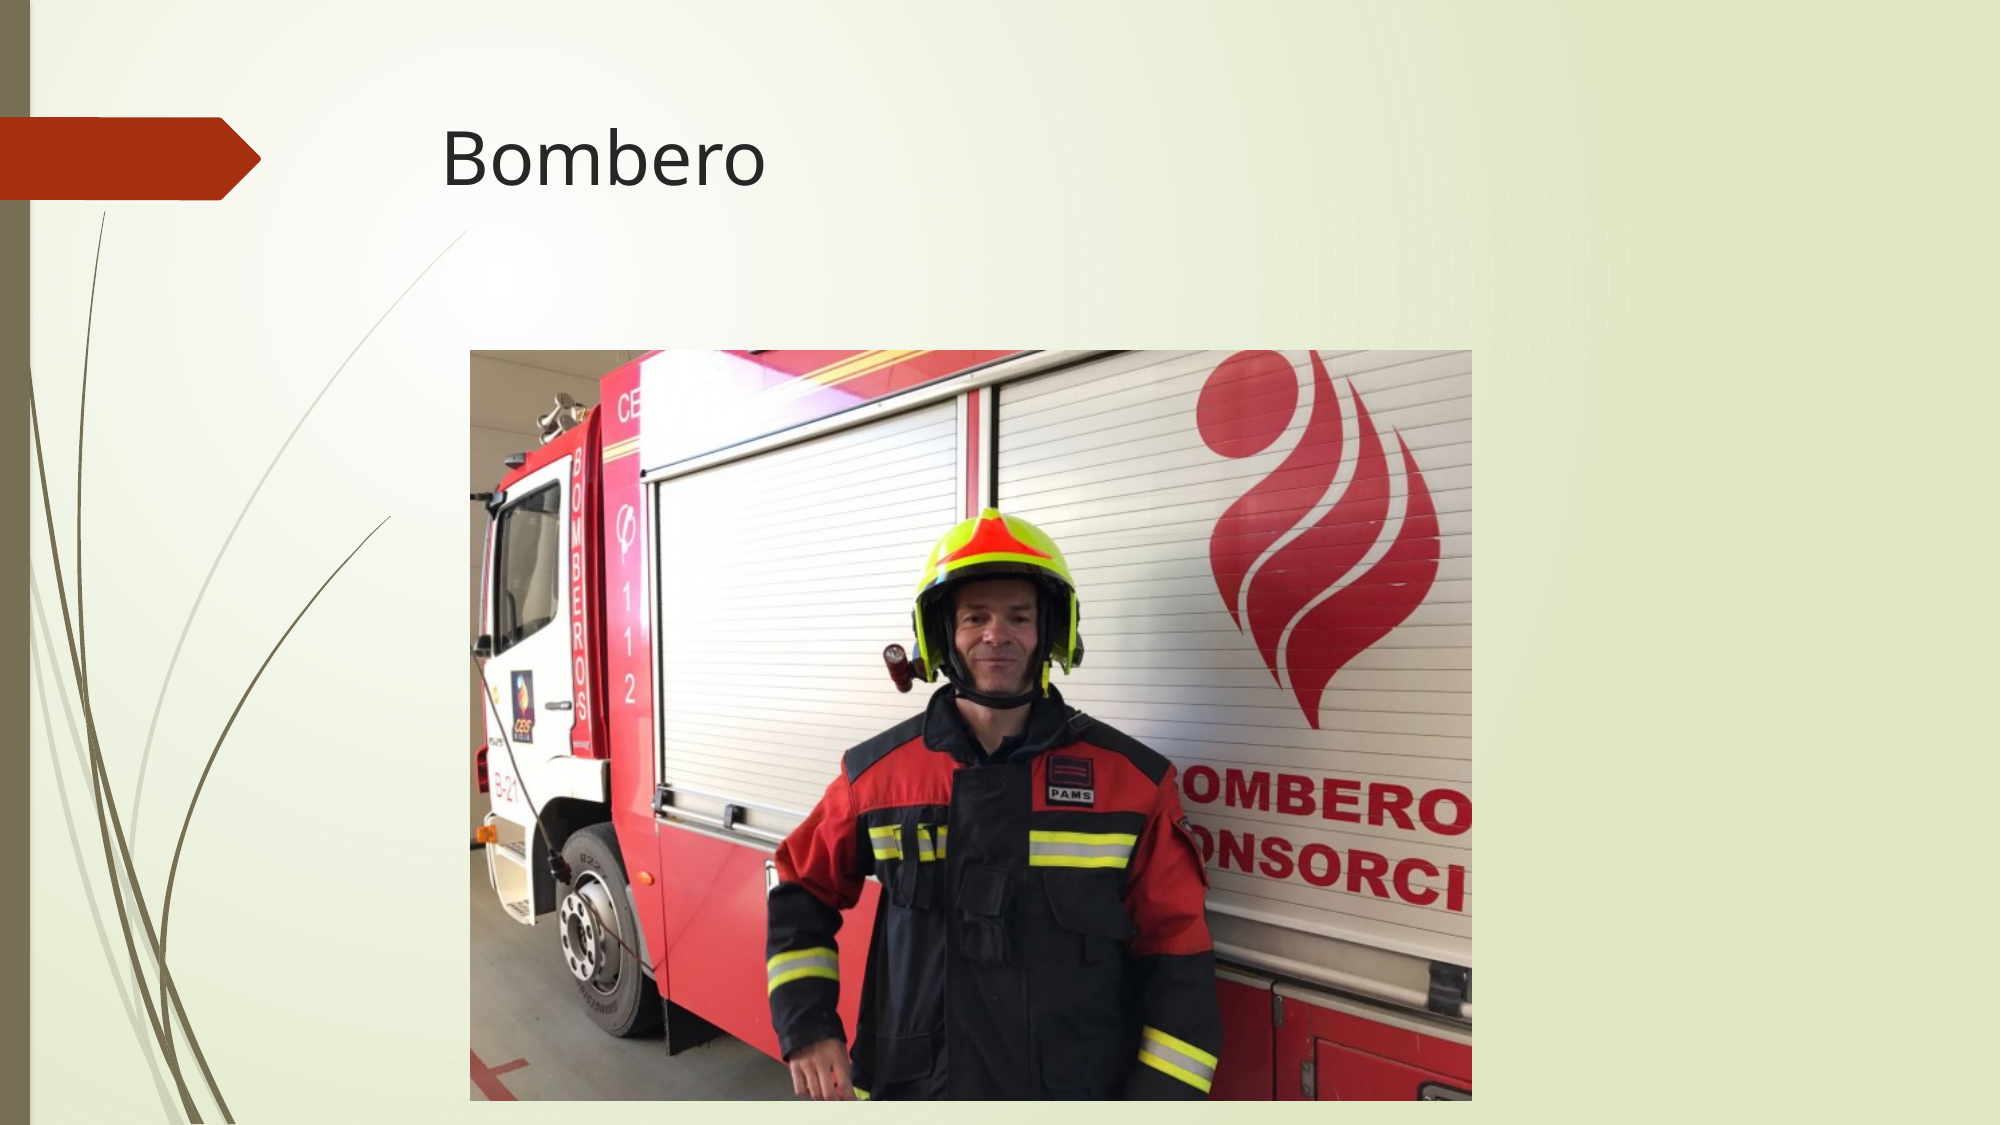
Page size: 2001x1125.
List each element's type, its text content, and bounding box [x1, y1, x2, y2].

title Bombero [425, 102, 1888, 313]
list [470, 349, 1473, 1102]
